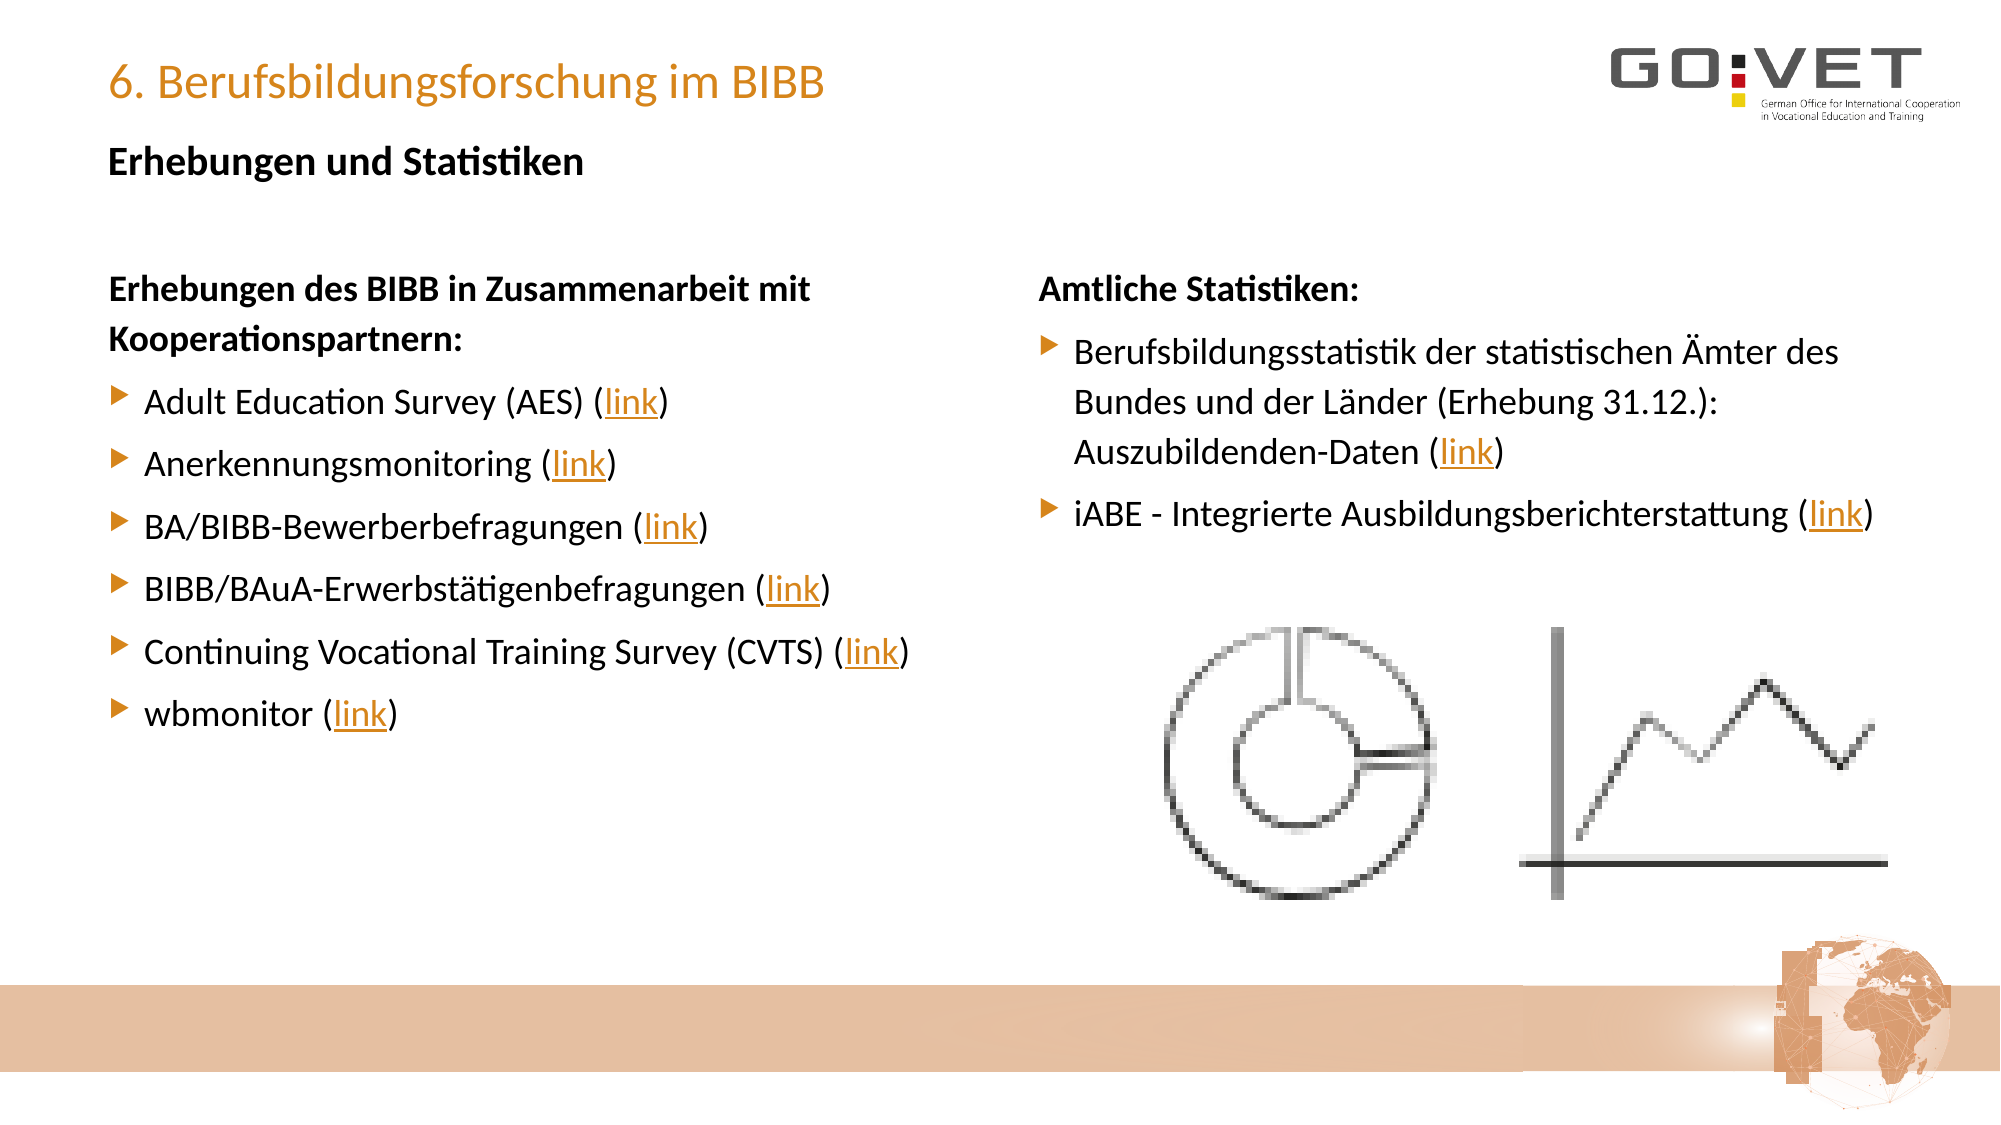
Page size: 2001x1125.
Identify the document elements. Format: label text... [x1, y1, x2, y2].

text_box Amtliche Statistiken: Berufsbildungsstatistik der statistischen Ämter des Bundes und der Länder (Erhebung 31.12.): Auszubildenden-Daten (link) iABE - Integrierte Ausbildungsberichterstattung (link) [1023, 251, 1930, 542]
title 6. Berufsbildungsforschung im BIBB [108, 48, 1585, 122]
text_box Erhebungen des BIBB in Zusammenarbeit mit Kooperationspartnern: Adult Education Survey (AES) (link) Anerkennungsmonitoring (link) BA/BIBB-Bewerberbefragungen (link) BIBB/BAuA-Erwerbstätigenbefragungen (link) Continuing Vocational Training Survey (CVTS) (link) wbmonitor (link) [94, 251, 1000, 805]
text_box Erhebungen und Statistiken [108, 133, 1414, 184]
picture [1164, 627, 1888, 900]
picture [1611, 48, 1960, 122]
